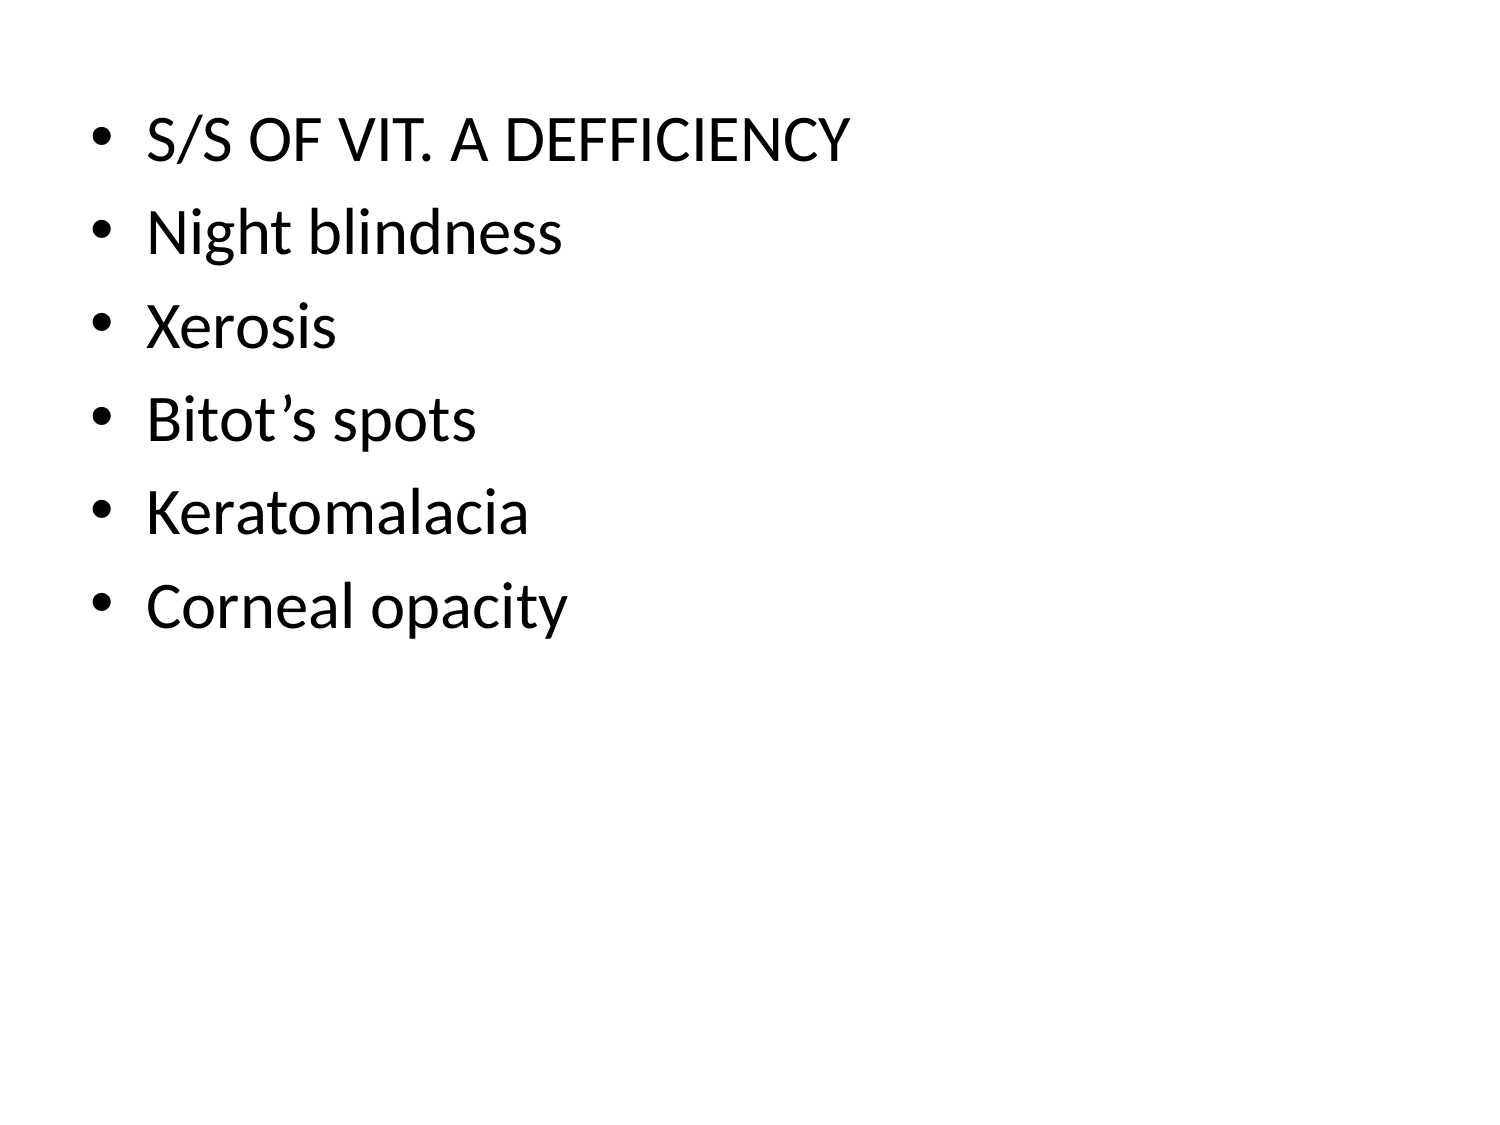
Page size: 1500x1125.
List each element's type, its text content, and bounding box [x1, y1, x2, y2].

list S/S OF VIT. A DEFFICIENCY Night blindness Xerosis Bitot’s spots Keratomalacia Corneal opacity [75, 87, 1425, 1050]
